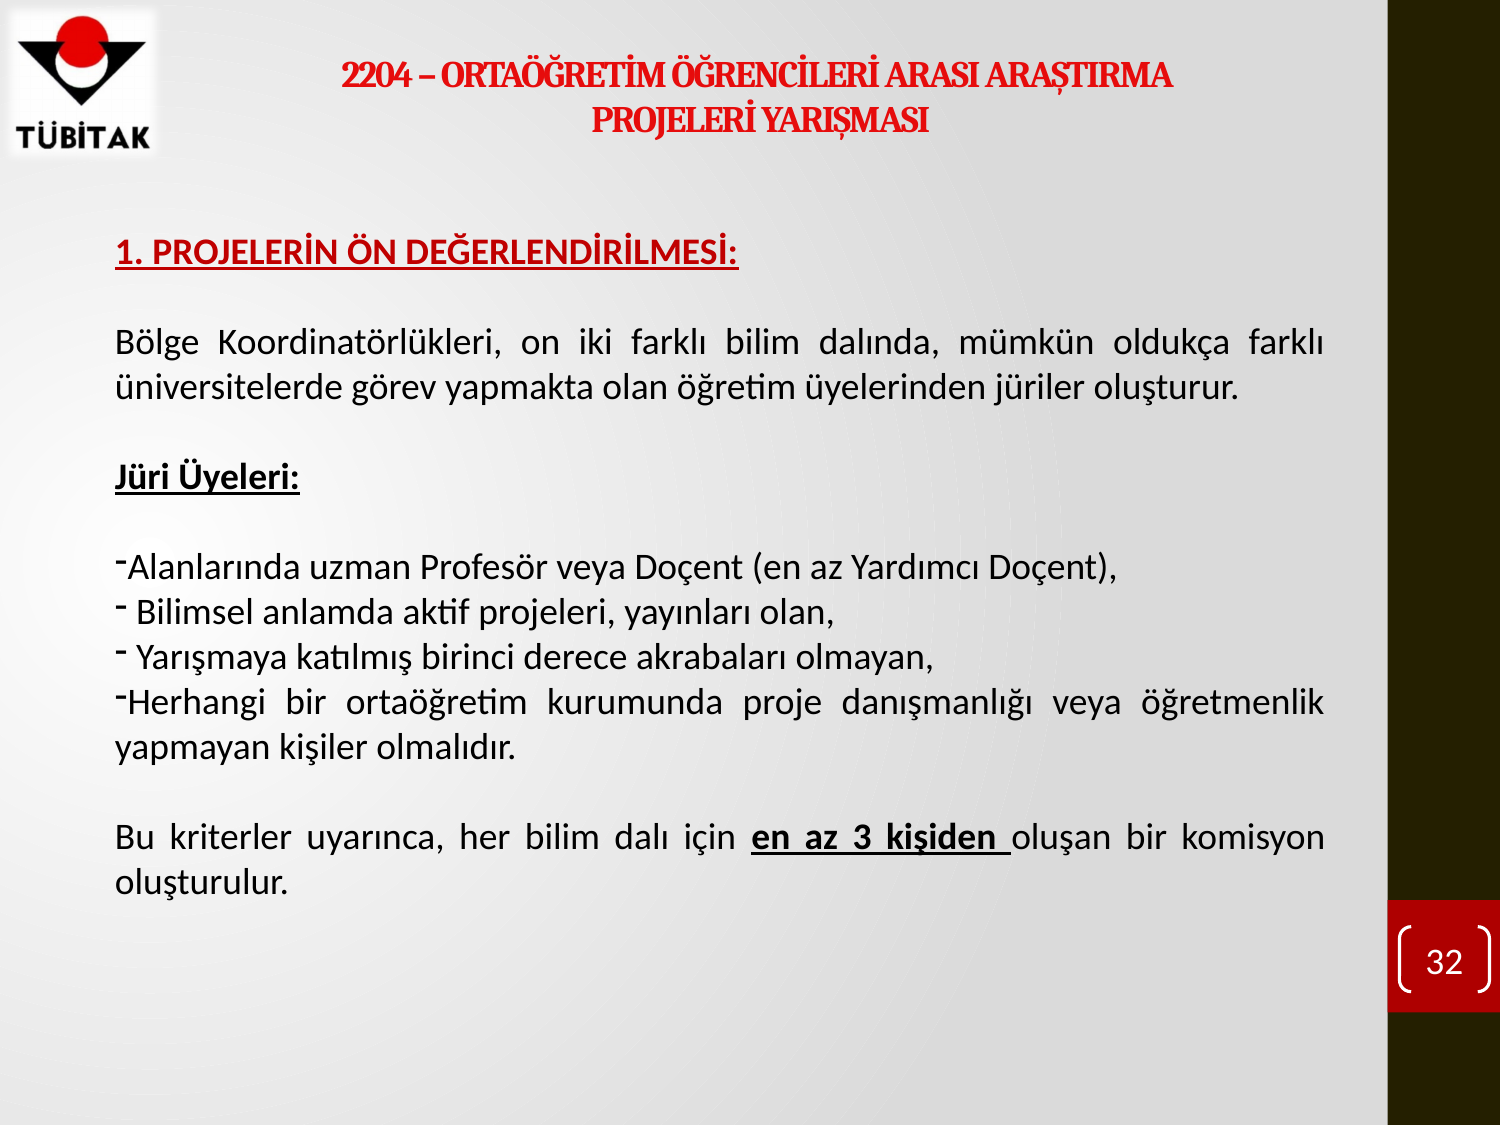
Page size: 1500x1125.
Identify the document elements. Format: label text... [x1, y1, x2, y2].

text_box 1. PROJELERİN ÖN DEĞERLENDİRİLMESİ: Bölge Koordinatörlükleri, on iki farklı bilim dalında, mümkün oldukça farklı üniversitelerde görev yapmakta olan öğretim üyelerinden jüriler oluşturur. Jüri Üyeleri: Alanlarında uzman Profesör veya Doçent (en az Yardımcı Doçent), Bilimsel anlamda aktif projeleri, yayınları olan, Yarışmaya katılmış birinci derece akrabaları olmayan, Herhangi bir ortaöğretim kurumunda proje danışmanlığı veya öğretmenlik yapmayan kişiler olmalıdır. Bu kriterler uyarınca, her bilim dalı için en az 3 kişiden oluşan bir komisyon oluşturulur. [100, 219, 1341, 1045]
title 2204 – ORTAÖĞRETİM ÖĞRENCİLERİ ARASI ARAŞTIRMA PROJELERİ YARIŞMASI [135, 30, 1386, 219]
picture [0, 0, 166, 166]
slide_number 32 [1397, 925, 1492, 994]
